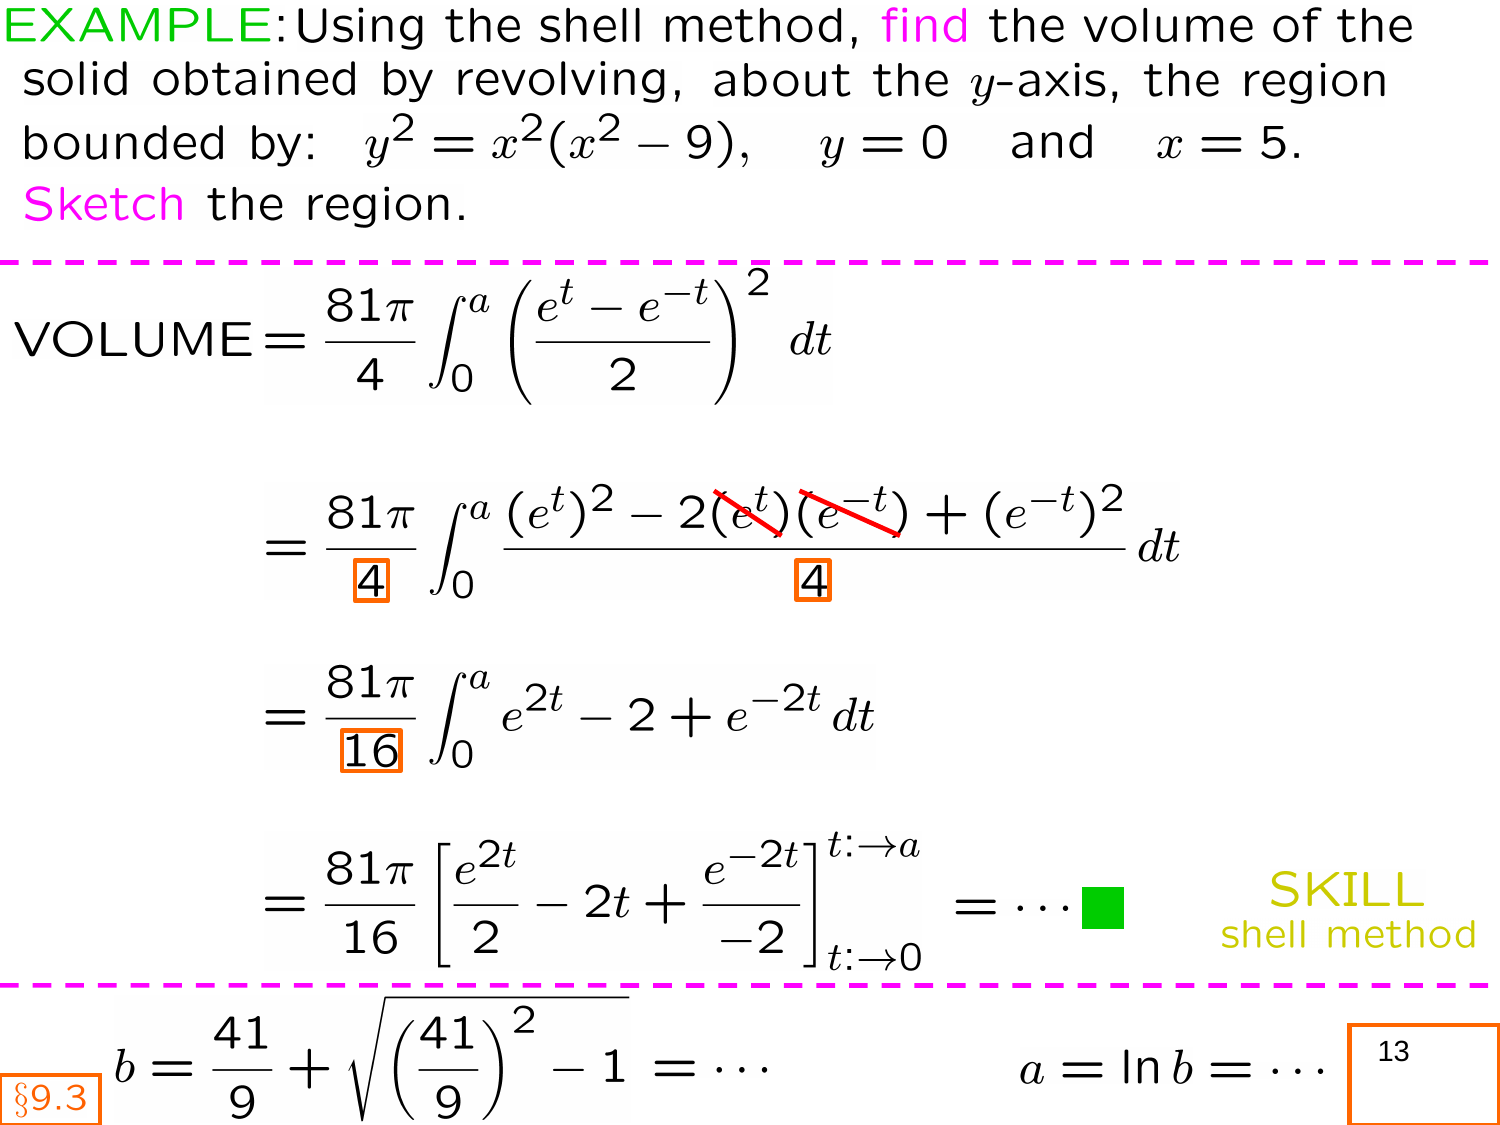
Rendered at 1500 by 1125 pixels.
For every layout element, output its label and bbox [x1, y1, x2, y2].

picture [264, 267, 833, 405]
picture [12, 319, 253, 359]
text_box [1349, 1025, 1500, 1125]
picture [264, 664, 876, 771]
picture [24, 184, 464, 231]
picture [713, 61, 1385, 108]
text_box [713, 490, 901, 536]
picture [264, 482, 1181, 601]
picture [264, 830, 922, 971]
text_box [0, 1074, 100, 1125]
picture [5, 5, 285, 43]
picture [954, 898, 1070, 917]
picture [24, 61, 682, 105]
text_box [354, 560, 830, 602]
picture [24, 125, 313, 167]
text_box [1020, 1047, 1326, 1084]
picture [363, 113, 1301, 169]
picture [296, 5, 1412, 52]
picture [14, 1081, 87, 1119]
text_box [1222, 869, 1476, 949]
text_box [1084, 888, 1122, 927]
text_box [114, 995, 770, 1124]
